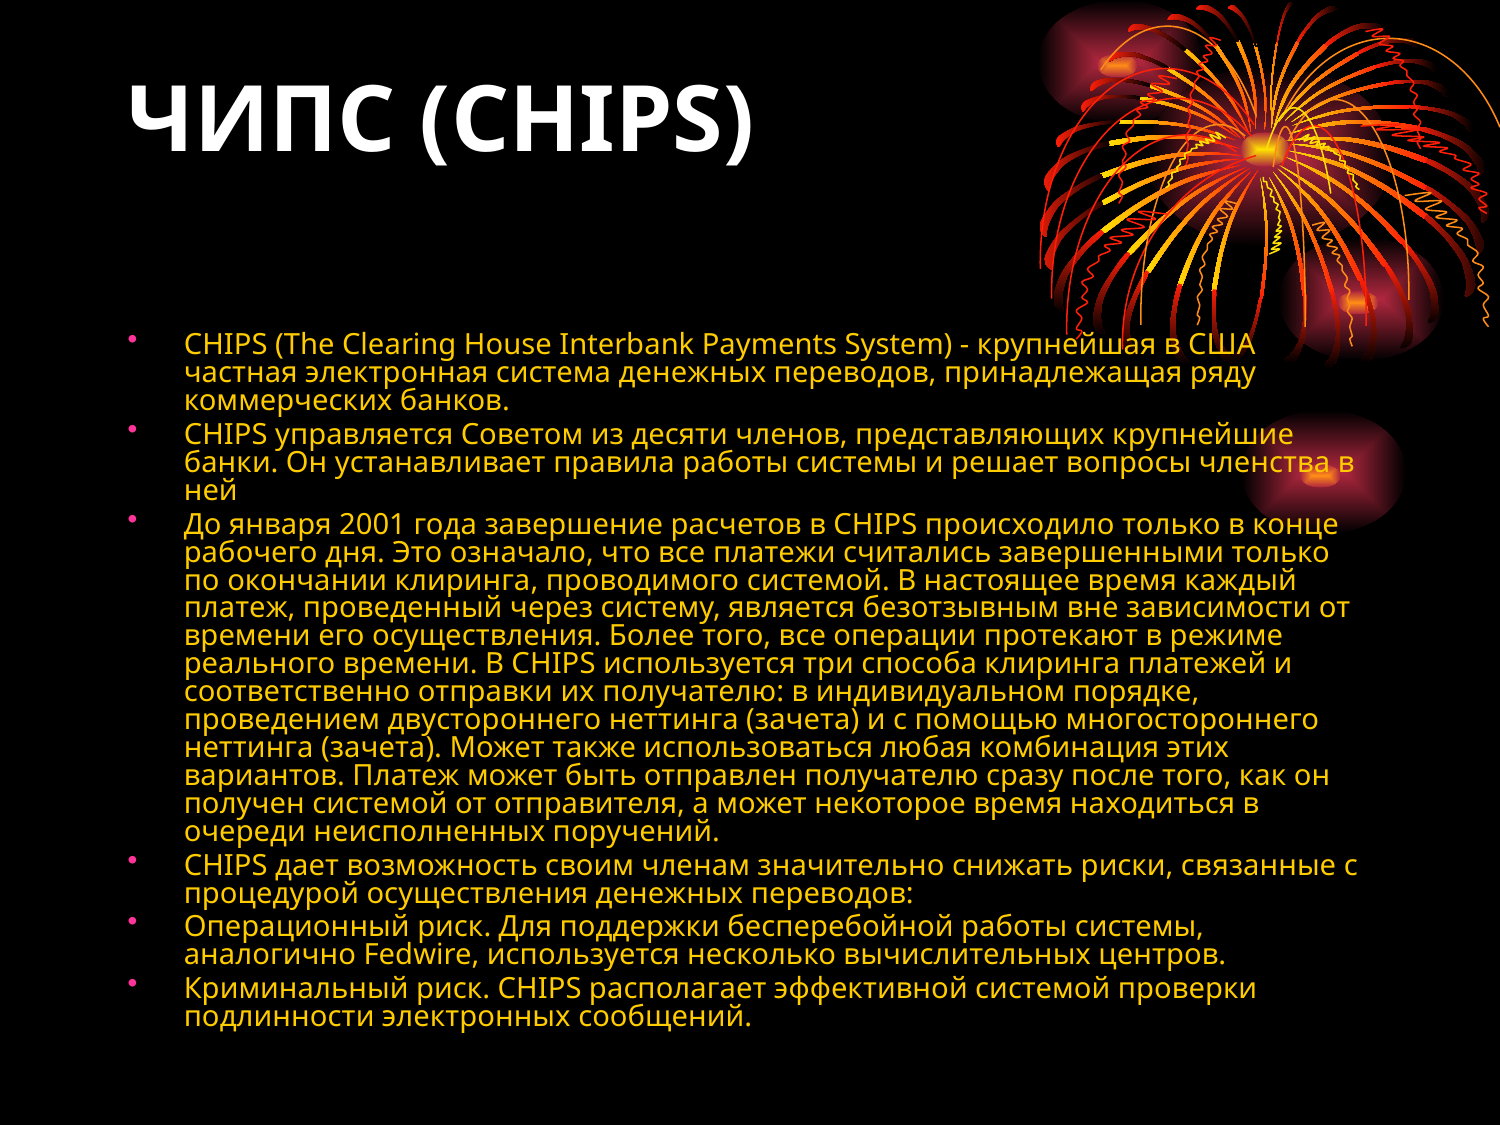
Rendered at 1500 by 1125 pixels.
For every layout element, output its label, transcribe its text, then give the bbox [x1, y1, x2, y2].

list CHIPS (The Clearing House Interbank Payments System) - крупнейшая в США частная электронная система денежных переводов, принадлежащая ряду коммерческих банков. CHIPS управляется Советом из десяти членов, представляющих крупнейшие банки. Он устанавливает правила работы системы и решает вопросы членства в ней До января 2001 года завершение расчетов в CHIPS происходило только в конце рабочего дня. Это означало, что все платежи считались завершенными только по окончании клиринга, проводимого системой. В настоящее время каждый платеж, проведенный через систему, является безотзывным вне зависимости от времени его осуществления. Более того, все операции протекают в режиме реального времени. В CHIPS используется три способа клиринга платежей и соответственно отправки их получателю: в индивидуальном порядке, проведением двустороннего неттинга (зачета) и с помощью многостороннего неттинга (зачета). Может также использоваться любая комбинация этих вариантов. Платеж может быть отправлен получателю сразу после того, как он получен системой от отправителя, а может некоторое время находиться в очереди неисполненных поручений. CHIPS дает возможность своим членам значительно снижать риски, связанные с процедурой осуществления денежных переводов: Операционный риск. Для поддержки бесперебойной работы системы, аналогично Fedwire, используется несколько вычислительных центров. Криминальный риск. CHIPS располагает эффективной системой проверки подлинности электронных сообщений. [112, 324, 1388, 1000]
title ЧИПС (CHIPS) [112, 49, 1388, 290]
